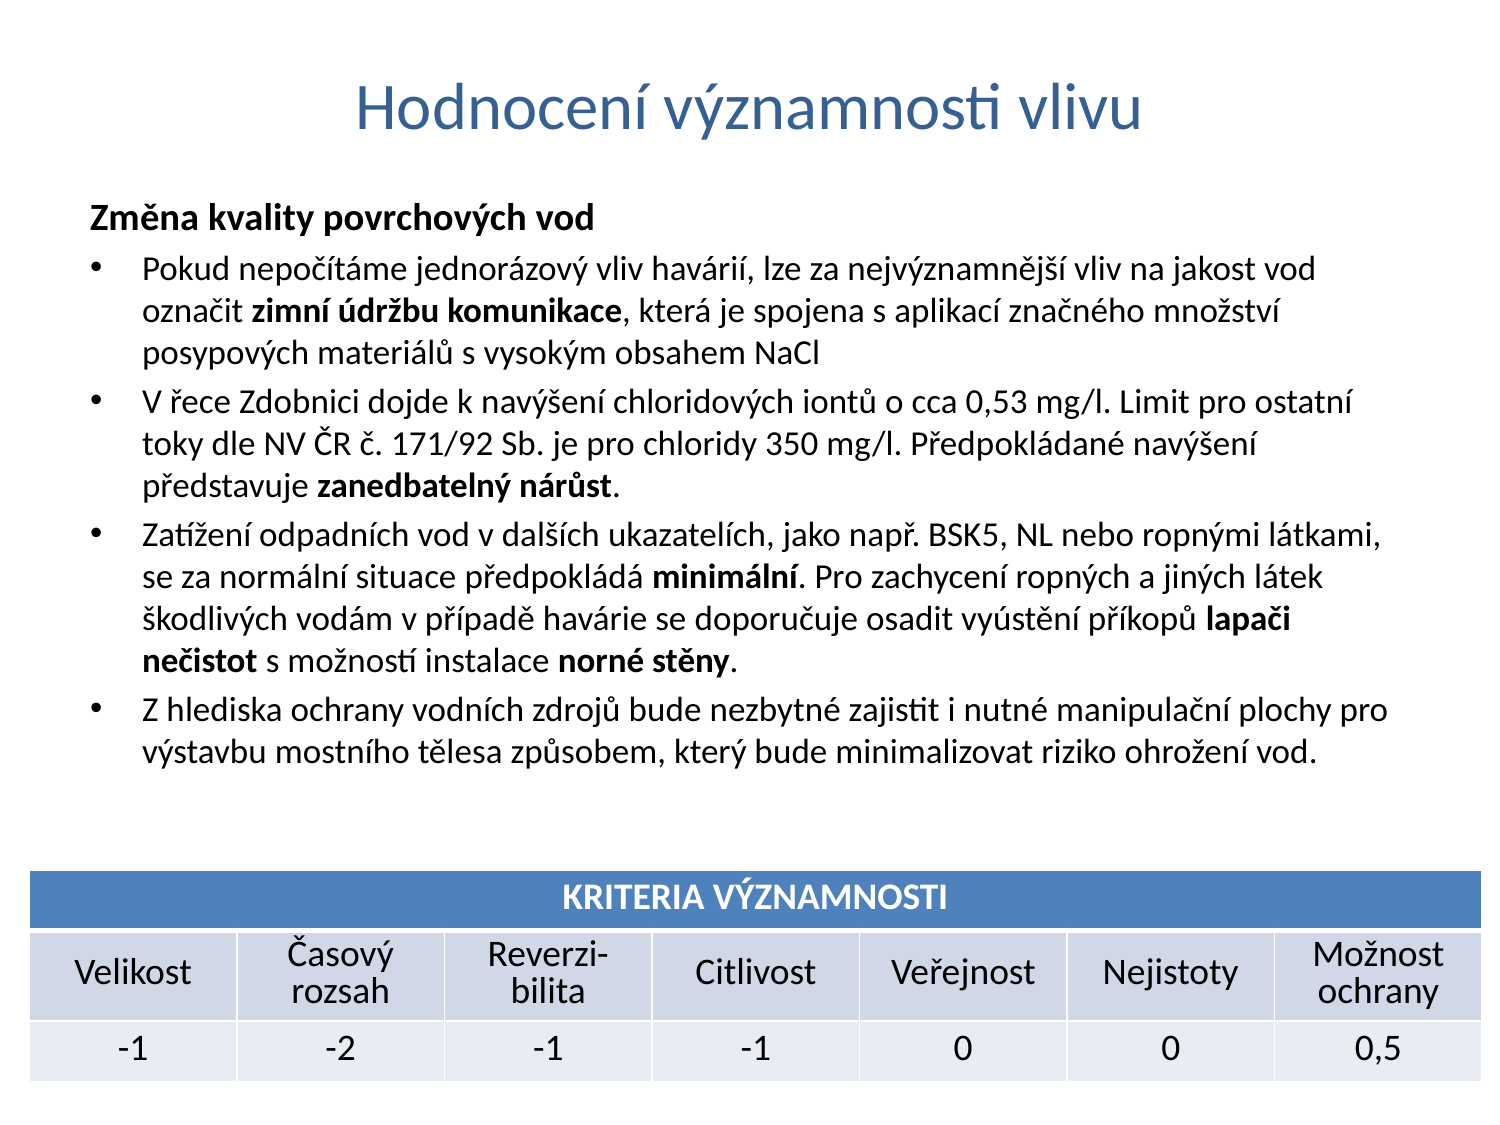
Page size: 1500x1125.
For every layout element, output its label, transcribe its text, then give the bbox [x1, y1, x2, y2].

table_cell 0 [860, 1022, 1066, 1081]
list Změna kvality povrchových vod Pokud nepočítáme jednorázový vliv havárií, lze za nejvýznamnější vliv na jakost vod označit zimní údržbu komunikace, která je spojena s aplikací značného množství posypových materiálů s vysokým obsahem NaCl V řece Zdobnici dojde k navýšení chloridových iontů o cca 0,53 mg/l. Limit pro ostatní toky dle NV ČR č. 171/92 Sb. je pro chloridy 350 mg/l. Předpokládané navýšení představuje zanedbatelný nárůst. Zatížení odpadních vod v dalších ukazatelích, jako např. BSK5, NL nebo ropnými látkami, se za normální situace předpokládá minimální. Pro zachycení ropných a jiných látek škodlivých vodám v případě havárie se doporučuje osadit vyústění příkopů lapači nečistot s možností instalace norné stěny. Z hlediska ochrany vodních zdrojů bude nezbytné zajistit i nutné manipulační plochy pro výstavbu mostního tělesa způsobem, který bude minimalizovat riziko ohrožení vod. [75, 184, 1425, 787]
table_cell Citlivost [653, 933, 859, 1020]
table_cell Nejistoty [1068, 933, 1274, 1020]
table_cell -2 [238, 1022, 444, 1081]
table_cell Reverzi-bilita [445, 933, 651, 1020]
table_cell -1 [653, 1022, 859, 1081]
table_header KRITERIA VÝZNAMNOSTI [30, 871, 1481, 928]
table_cell Možnost ochrany [1275, 933, 1481, 1020]
title Hodnocení významnosti vlivu [75, 45, 1425, 161]
table_cell -1 [30, 1022, 236, 1081]
table_cell 0,5 [1275, 1022, 1481, 1081]
table_cell Veřejnost [860, 933, 1066, 1020]
table_cell 0 [1068, 1022, 1274, 1081]
table_cell Časový rozsah [238, 933, 444, 1020]
table_cell -1 [445, 1022, 651, 1081]
table_cell Velikost [30, 933, 236, 1020]
